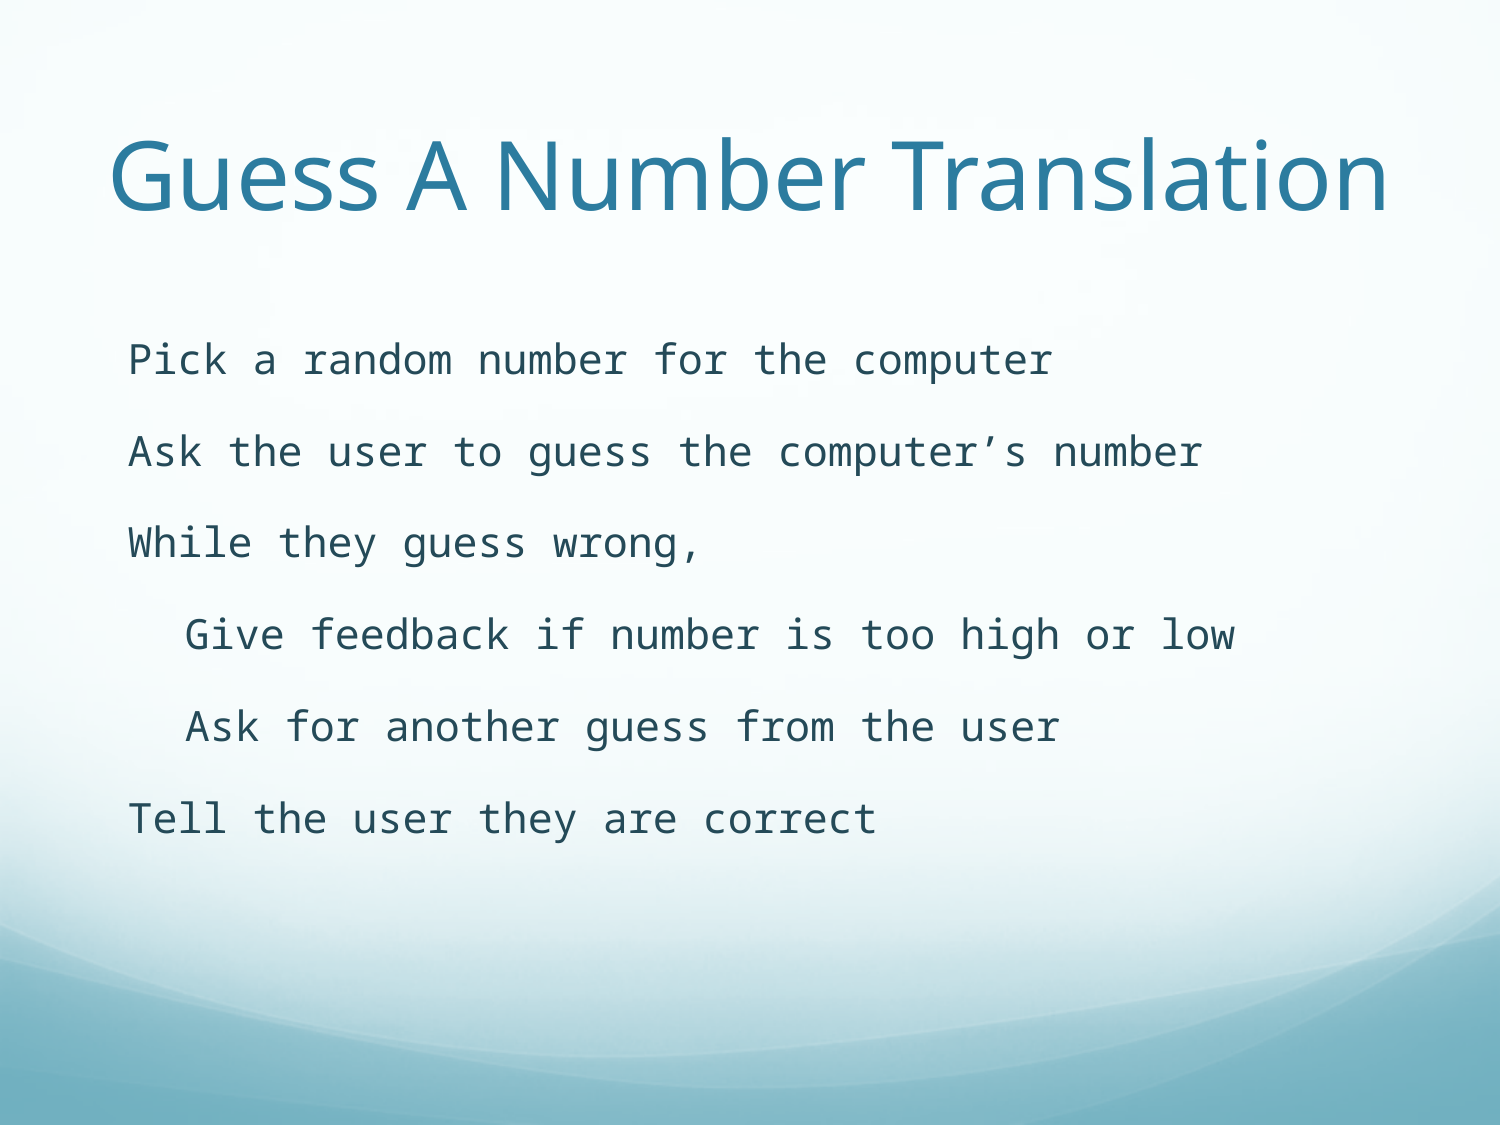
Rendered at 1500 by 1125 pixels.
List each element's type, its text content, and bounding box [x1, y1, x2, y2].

list Pick a random number for the computer Ask the user to guess the computer’s number While they guess wrong, Give feedback if number is too high or low Ask for another guess from the user Tell the user they are correct [112, 324, 1388, 1075]
title Guess A Number Translation [90, 17, 1410, 237]
